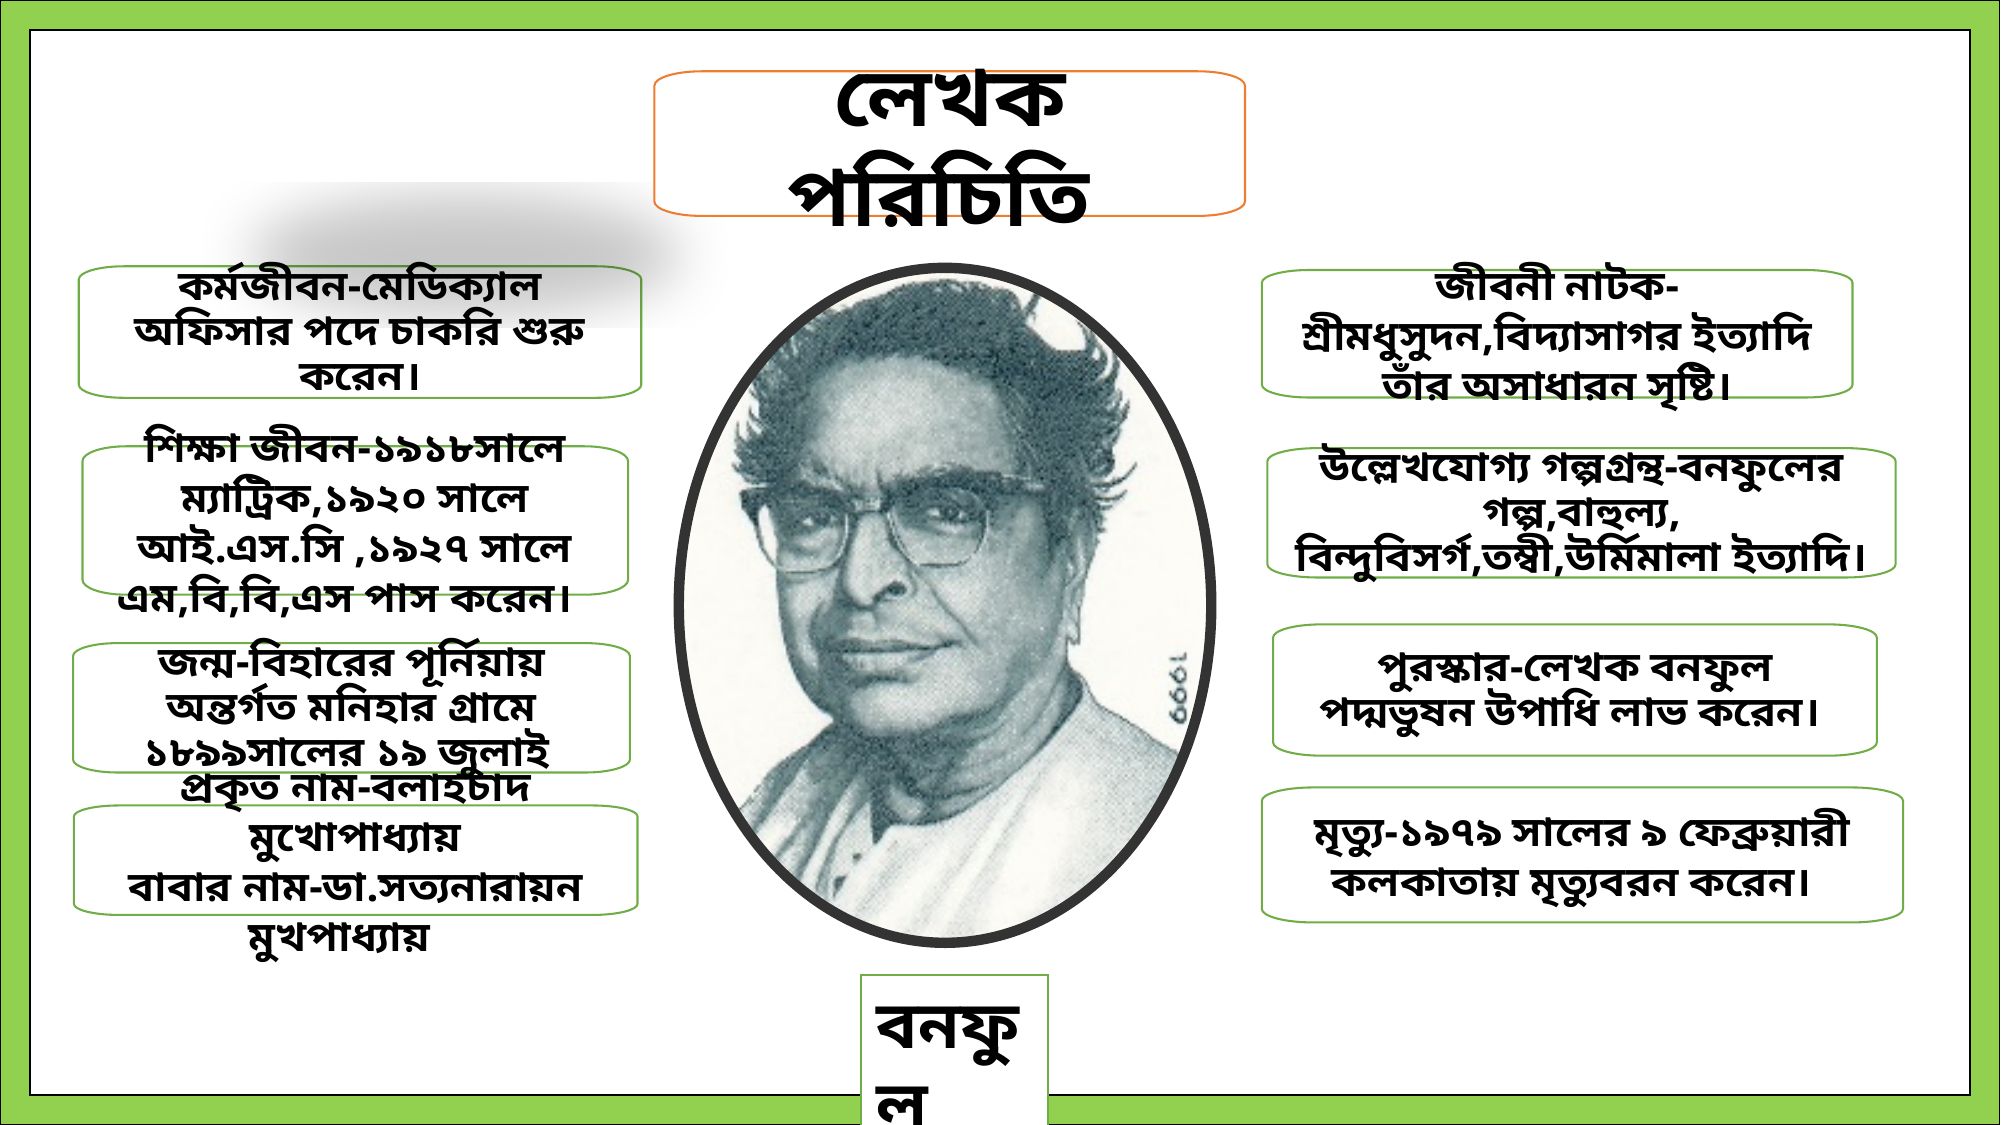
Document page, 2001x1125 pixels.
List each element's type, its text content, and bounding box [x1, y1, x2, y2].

text_box পুরস্কার-লেখক বনফুল পদ্মভুষন উপাধি লাভ করেন। [1272, 623, 1878, 757]
text_box জন্ম-বিহারের পূর্নিয়ায় অন্তর্গত মনিহার গ্রামে ১৮৯৯সালের ১৯ জুলাই [72, 642, 631, 774]
text_box শিক্ষা জীবন-১৯১৮সালে ম্যাট্রিক,১৯২০ সালে আই.এস.সি ,১৯২৭ সালে এম,বি,বি,এস পাস করেন। [81, 445, 630, 596]
text_box লেখক পরিচিতি [653, 70, 1247, 217]
text_box প্রকৃত নাম-বলাইচাঁদ মুখোপাধ্যায় বাবার নাম-ডা.সত্যনারায়ন মুখপাধ্যায় [72, 804, 639, 916]
text_box জীবনী নাটক-শ্রীমধুসুদন,বিদ্যাসাগর ইত্যাদি তাঁর অসাধারন সৃষ্টি। [1260, 268, 1854, 399]
text_box বনফুল [860, 974, 1049, 1125]
text_box মৃত্যু-১৯৭৯ সালের ৯ ফেব্রুয়ারী কলকাতায় মৃত্যুবরন করেন। [1260, 786, 1905, 924]
text_box উল্লেখযোগ্য গল্পগ্রন্থ-বনফুলের গল্প,বাহুল্য, বিন্দুবিসর্গ,তম্বী,উর্মিমালা ইত্যাদি। [1266, 447, 1897, 579]
picture [678, 267, 1212, 943]
text_box [0, 0, 2000, 1125]
text_box কর্মজীবন-মেডিক্যাল অফিসার পদে চাকরি শুরু করেন। [77, 265, 643, 399]
